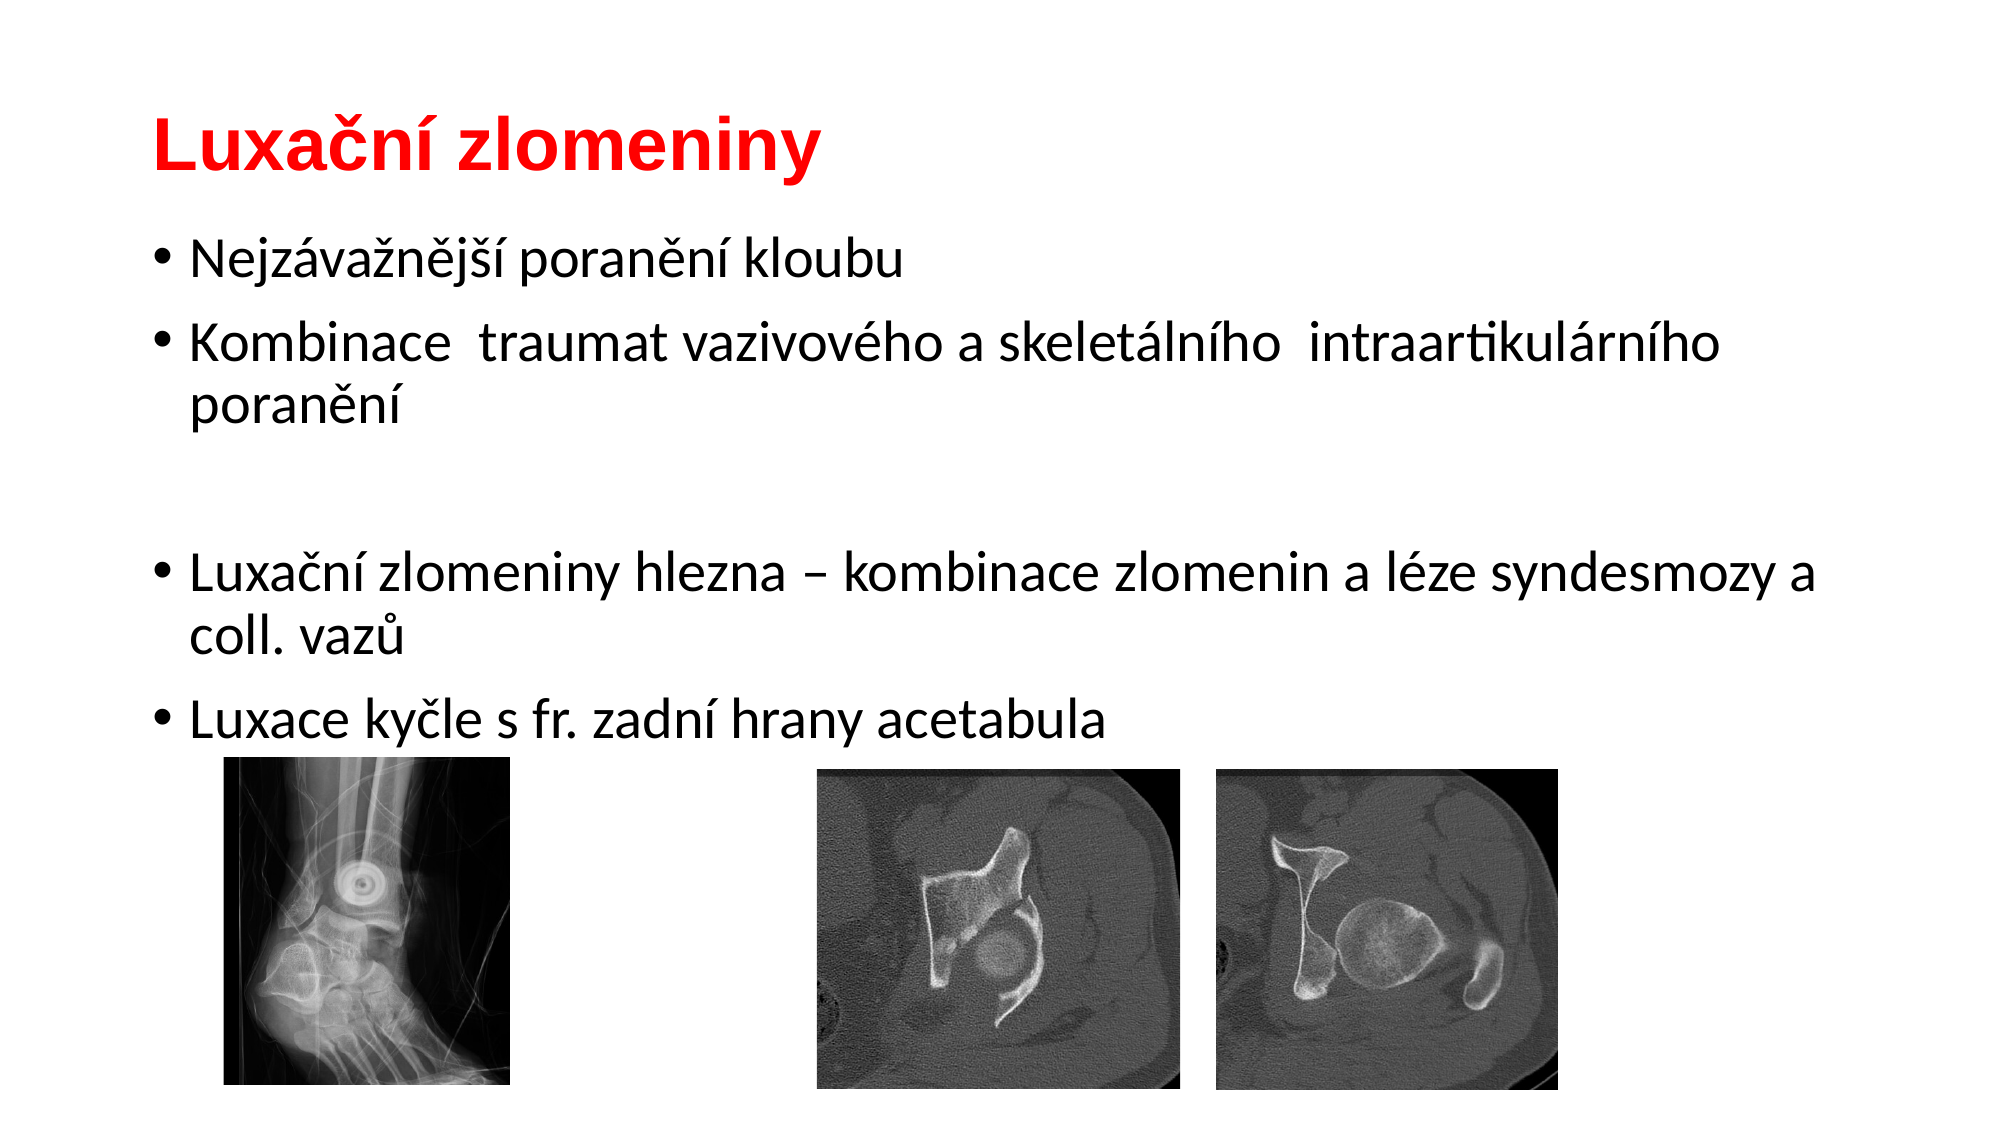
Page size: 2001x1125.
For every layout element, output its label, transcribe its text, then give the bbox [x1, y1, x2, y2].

picture [816, 769, 1181, 1089]
picture [1215, 769, 1558, 1090]
title Luxační zlomeniny [137, 59, 1863, 219]
list Nejzávažnější poranění kloubu Kombinace traumat vazivového a skeletálního intraartikulárního poranění Luxační zlomeniny hlezna – kombinace zlomenin a léze syndesmozy a coll. vazů Luxace kyčle s fr. zadní hrany acetabula [137, 219, 1863, 1014]
picture [223, 757, 510, 1085]
